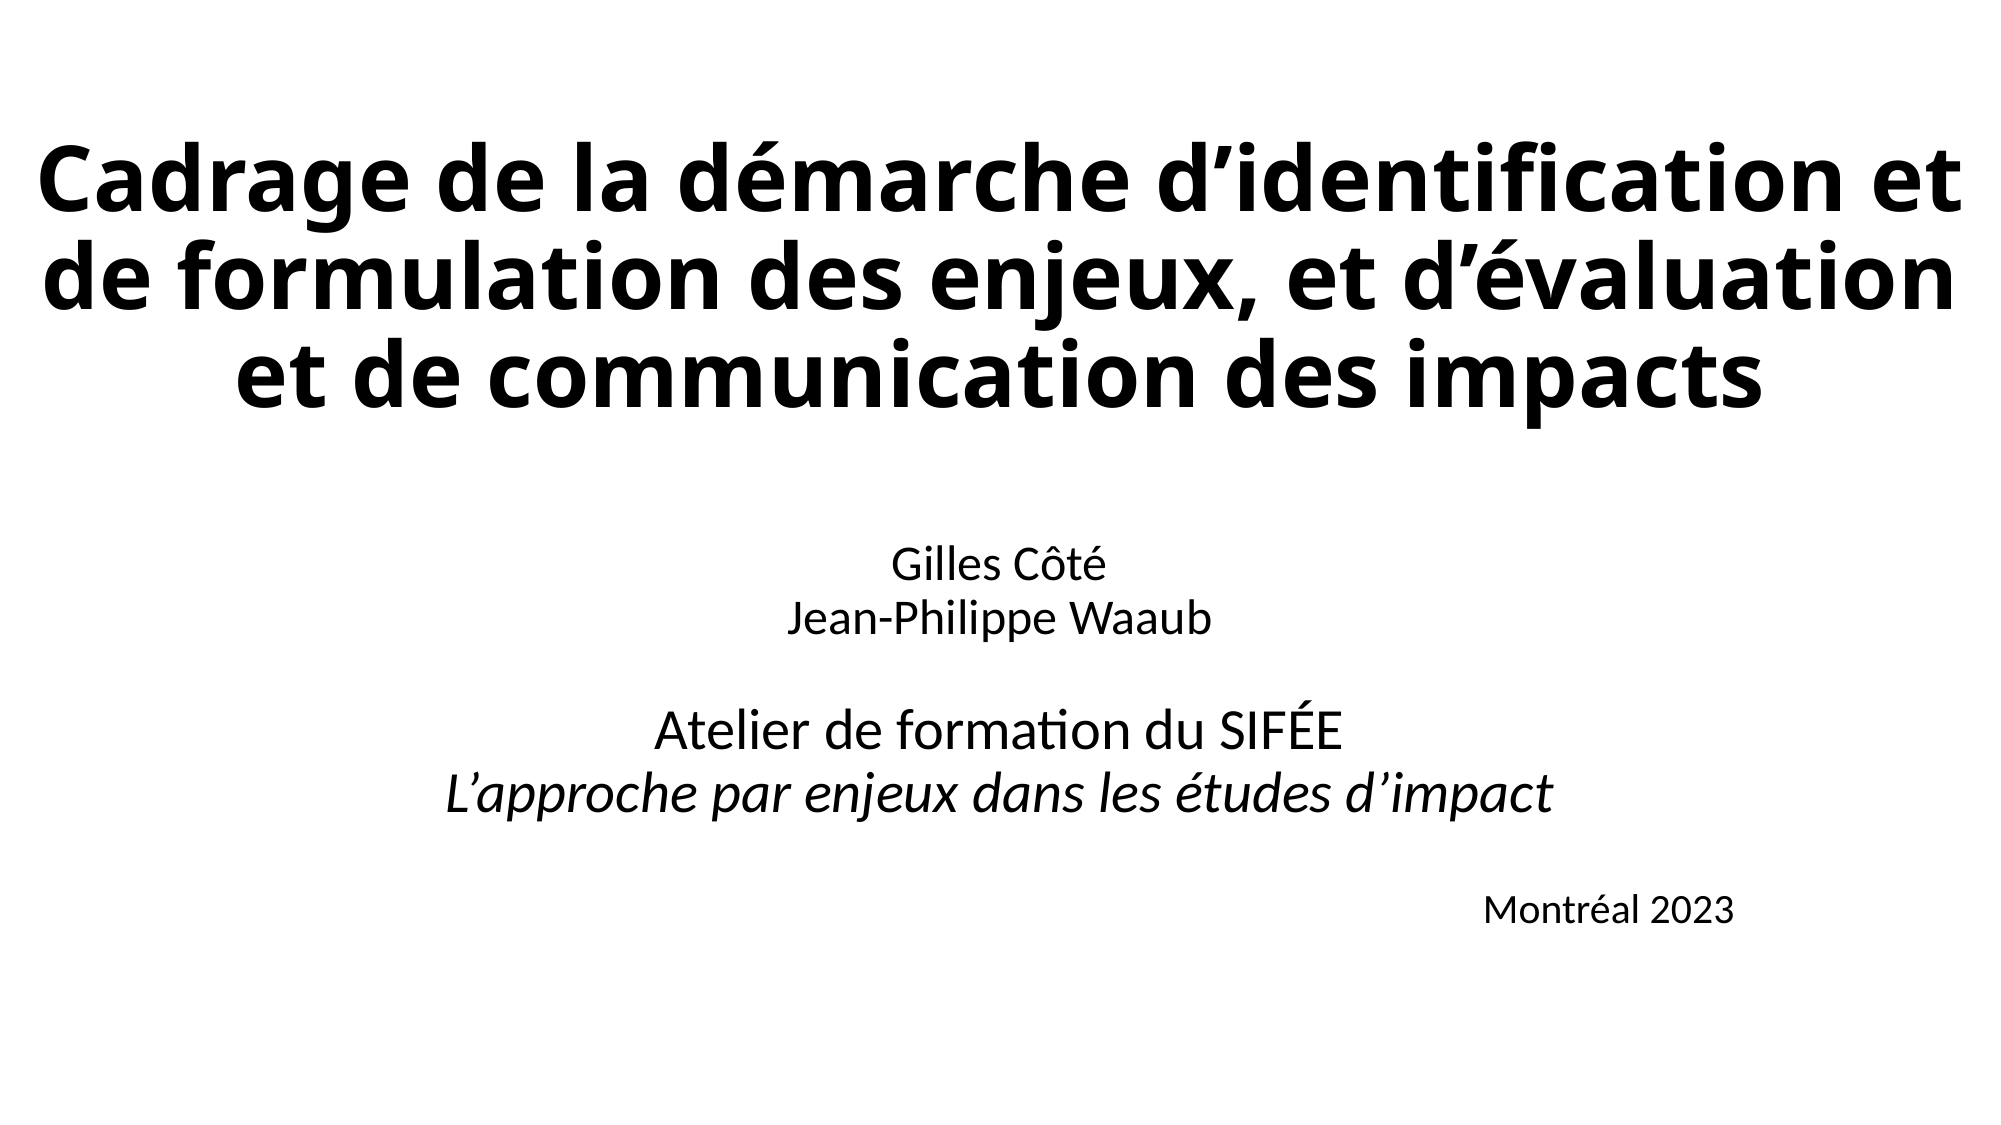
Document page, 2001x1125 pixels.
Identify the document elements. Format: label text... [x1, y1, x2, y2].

title Cadrage de la démarche d’identification et de formulation des enjeux, et d’évaluation et de communication des impacts [0, 55, 2000, 435]
subtitle Gilles Côté Jean-Philippe Waaub Atelier de formation du SIFÉE L’approche par enjeux dans les études d’impact Montréal 2023 [249, 529, 1750, 941]
